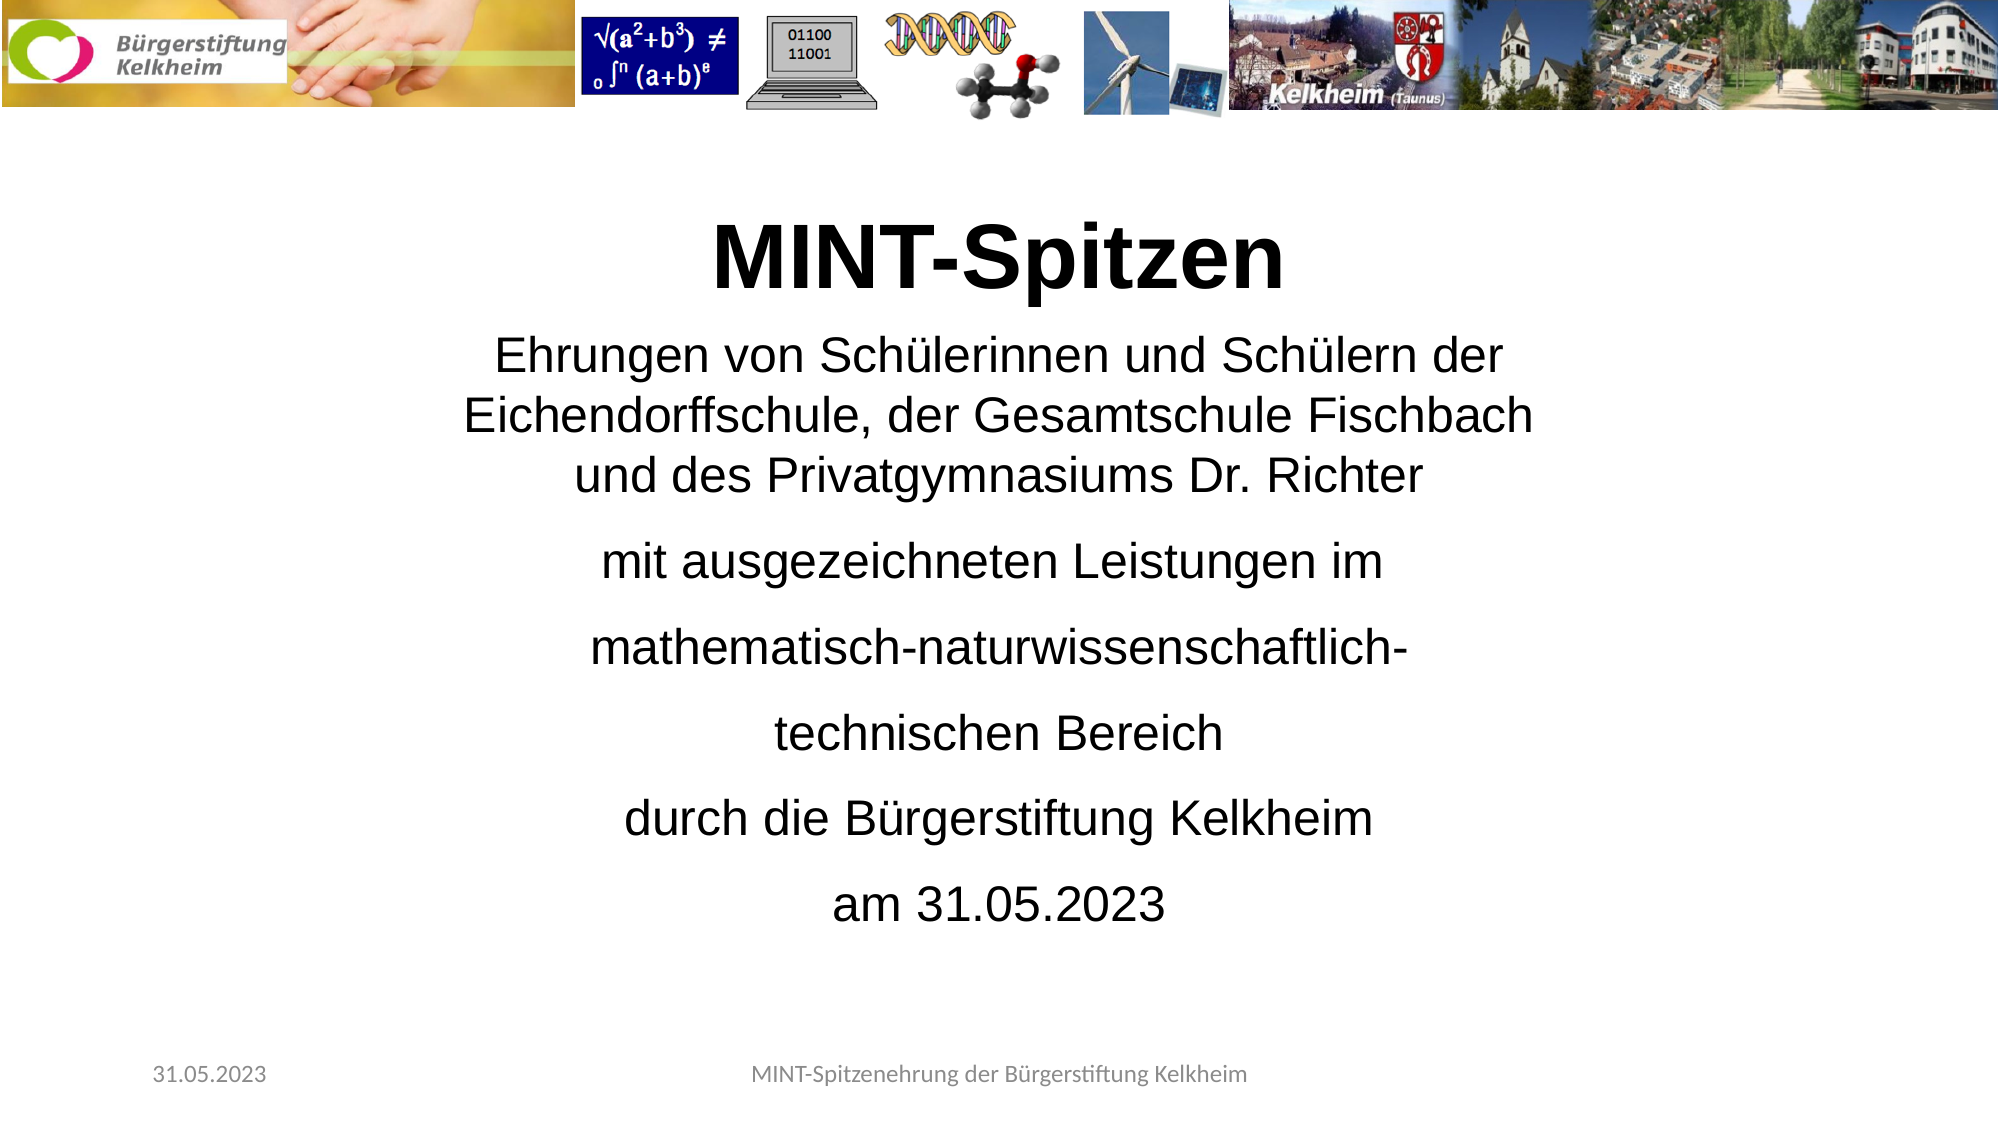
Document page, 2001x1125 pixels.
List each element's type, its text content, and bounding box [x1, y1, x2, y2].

picture [1229, 0, 1998, 110]
picture [579, 2, 1228, 125]
picture [2, 0, 575, 107]
text_box Ehrungen von Schülerinnen und Schülern der Eichendorffschule, der Gesamtschule Fischbach und des Privatgymnasiums Dr. Richter mit ausgezeichneten Leistungen im mathematisch-naturwissenschaftlich-technischen Bereich durch die Bürgerstiftung Kelkheim am 31.05.2023 [448, 316, 1551, 939]
footer MINT-Spitzenehrung der Bürgerstiftung Kelkheim [662, 1042, 1338, 1103]
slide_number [137, 1042, 588, 1103]
text_box MINT-Spitzen [255, 211, 1744, 316]
